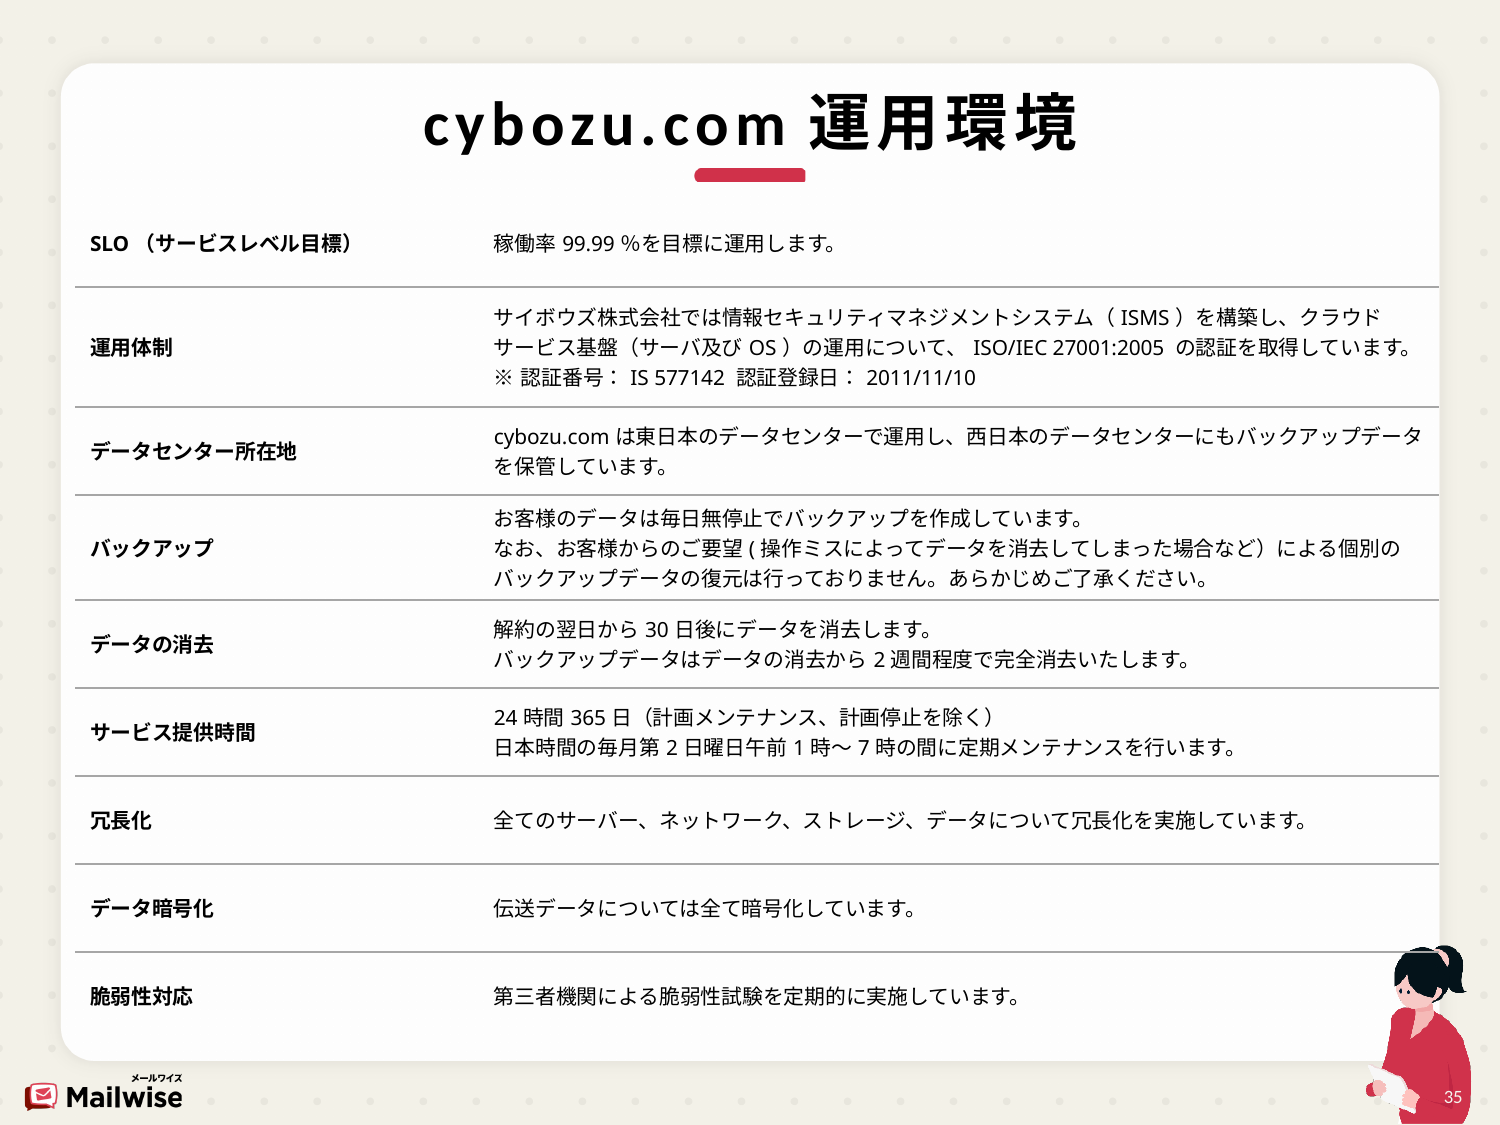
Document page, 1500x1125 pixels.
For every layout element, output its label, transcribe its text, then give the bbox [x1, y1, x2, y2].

title cybozu.com運用環境 [103, 76, 1398, 167]
table_cell お客様のデータは毎日無停止でバックアップを作成しています。 なお、お客様からのご要望(操作ミスによってデータを消去してしまった場合など）による個別のバックアップデータの復元は行っておりません。あらかじめご了承ください。 [479, 496, 1439, 599]
table_cell 24時間365日（計画メンテナンス、計画停止を除く） 日本時間の毎月第2日曜日午前1時～7時の間に定期メンテナンスを行います。 [479, 689, 1439, 775]
table_cell 全てのサーバー、ネットワーク、ストレージ、データについて冗長化を実施しています。 [479, 777, 1439, 863]
table_cell サイボウズ株式会社では情報セキュリティマネジメントシステム（ISMS）を構築し、クラウドサービス基盤（サーバ及びOS）の運用について、ISO/IEC 27001:2005 の認証を取得しています。 ※認証番号：IS 577142 認証登録日：2011/11/10 [479, 288, 1439, 406]
table_cell 脆弱性対応 [75, 953, 479, 1040]
table_cell データ暗号化 [75, 865, 479, 951]
table_cell 運用体制 [75, 288, 479, 406]
table_header SLO（サービスレベル目標） [75, 199, 479, 286]
slide_number 35 [1140, 1073, 1478, 1119]
table_header 稼働率99.99％を目標に運用します。 [479, 199, 1439, 286]
table_cell サービス提供時間 [75, 689, 479, 775]
table_cell バックアップ [75, 496, 479, 599]
table_cell 第三者機関による脆弱性試験を定期的に実施しています。 [479, 953, 1439, 1040]
table_cell データの消去 [75, 601, 479, 687]
table_cell データセンター所在地 [75, 408, 479, 494]
table_cell 解約の翌日から30日後にデータを消去します。 バックアップデータはデータの消去から2週間程度で完全消去いたします。 [479, 601, 1439, 687]
table_cell cybozu.comは東日本のデータセンターで運用し、西日本のデータセンターにもバックアップデータを保管しています。 [479, 408, 1439, 494]
table_cell 伝送データについては全て暗号化しています。 [479, 865, 1439, 951]
picture [0, 0, 1500, 1125]
table_cell 冗長化 [75, 777, 479, 863]
